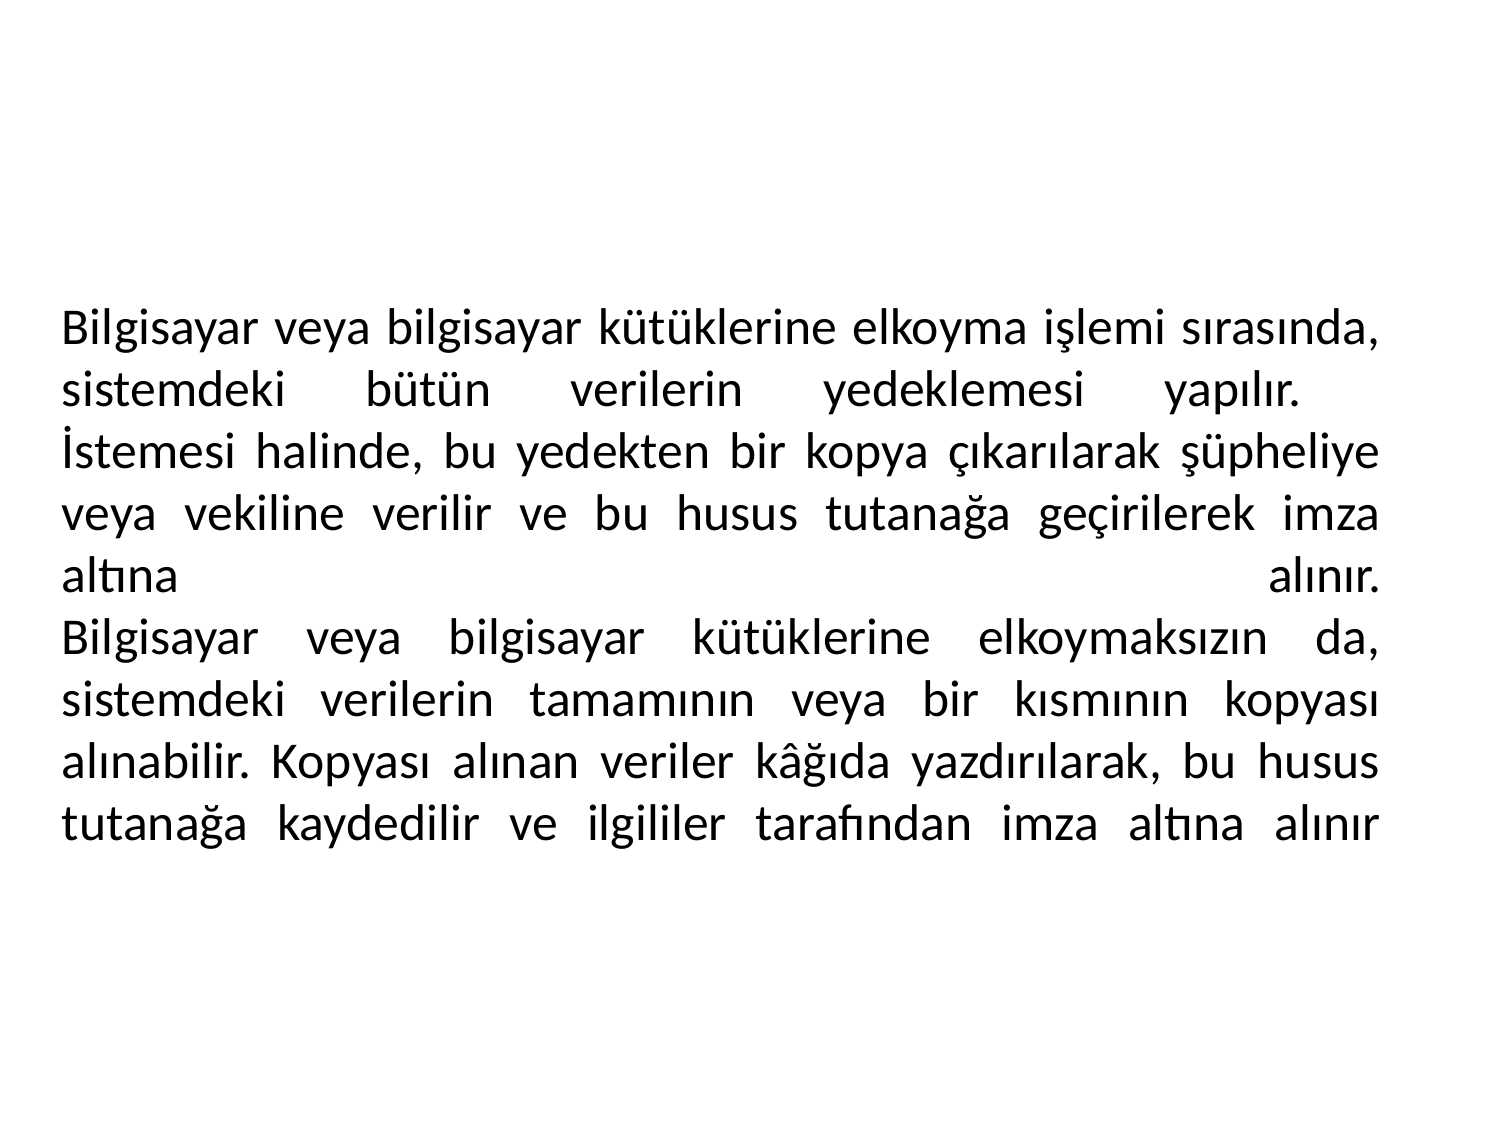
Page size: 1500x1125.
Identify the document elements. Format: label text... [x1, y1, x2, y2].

title Bilgisayar veya bilgisayar kütüklerine elkoyma işlemi sırasında, sistemdeki bütün verilerin yedeklemesi yapılır. İstemesi halinde, bu yedekten bir kopya çıkarılarak şüpheliye veya vekiline verilir ve bu husus tutanağa geçirilerek imza altına alınır. Bilgisayar veya bilgisayar kütüklerine elkoymaksızın da, sistemdeki verilerin tamamının veya bir kısmının kopyası alınabilir. Kopyası alınan veriler kâğıda yazdırılarak, bu husus tutanağa kaydedilir ve ilgililer tarafından imza altına alınır [46, 93, 1397, 1092]
